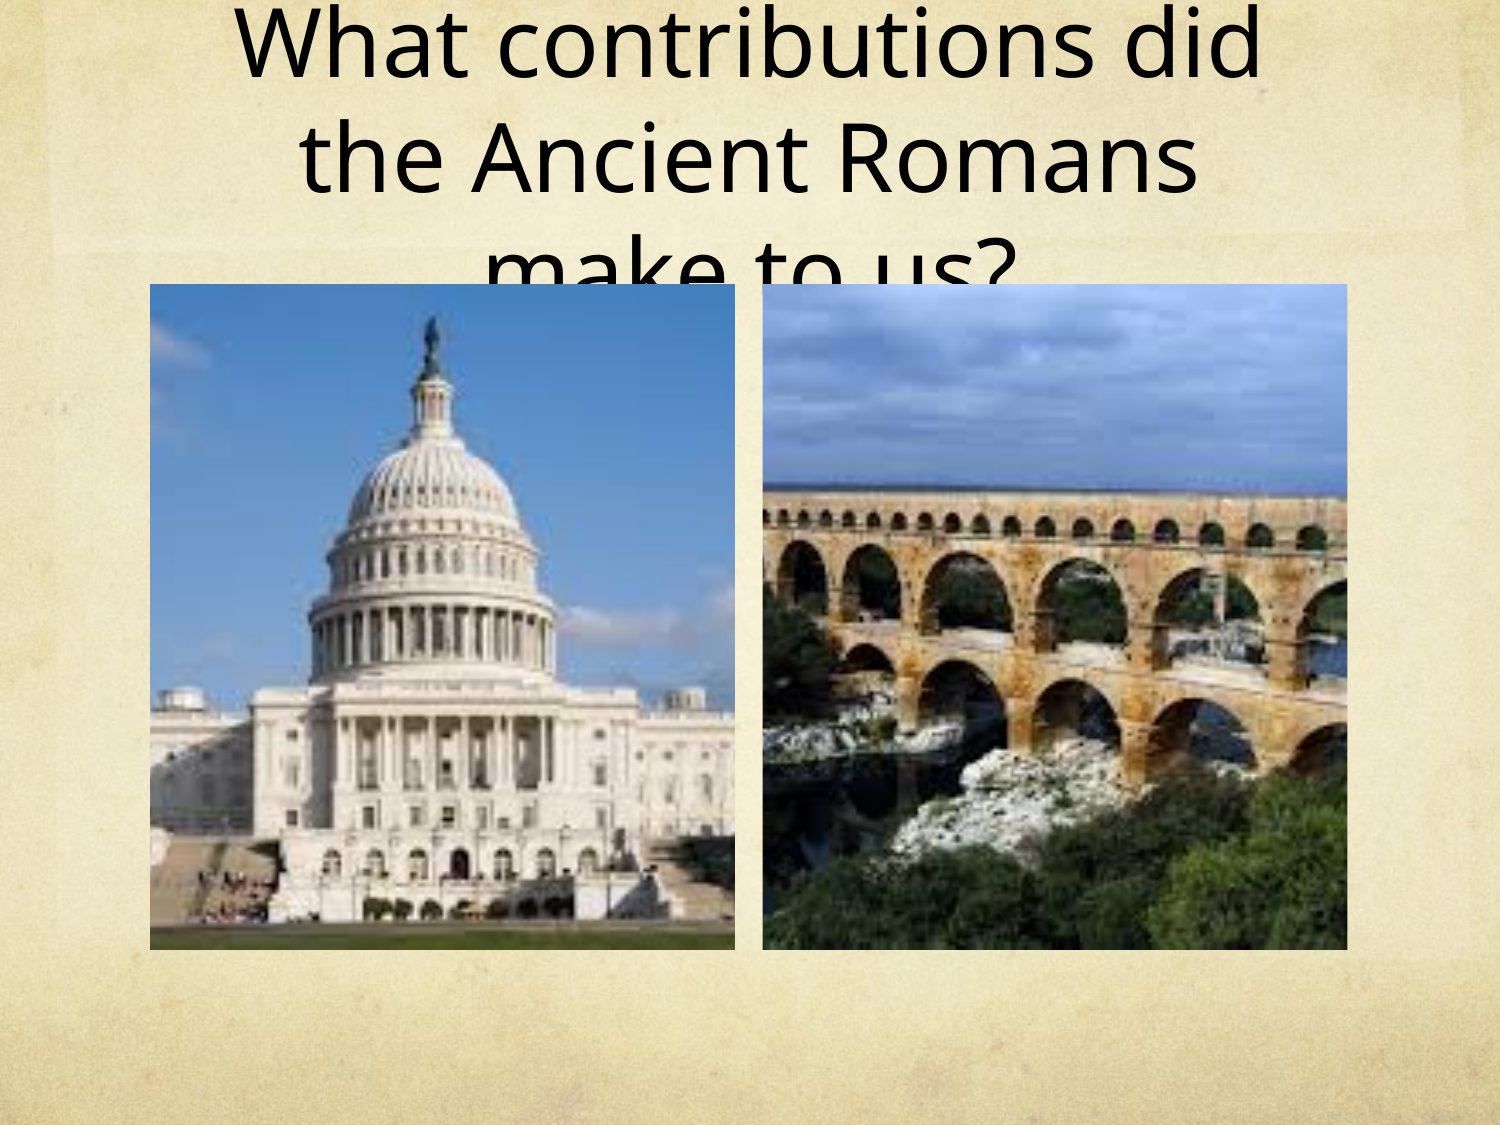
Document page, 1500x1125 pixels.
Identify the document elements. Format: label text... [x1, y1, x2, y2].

title What contributions did the Ancient Romans make to us? [150, 82, 1350, 225]
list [149, 284, 736, 951]
picture [0, 0, 1500, 1125]
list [761, 284, 1348, 951]
